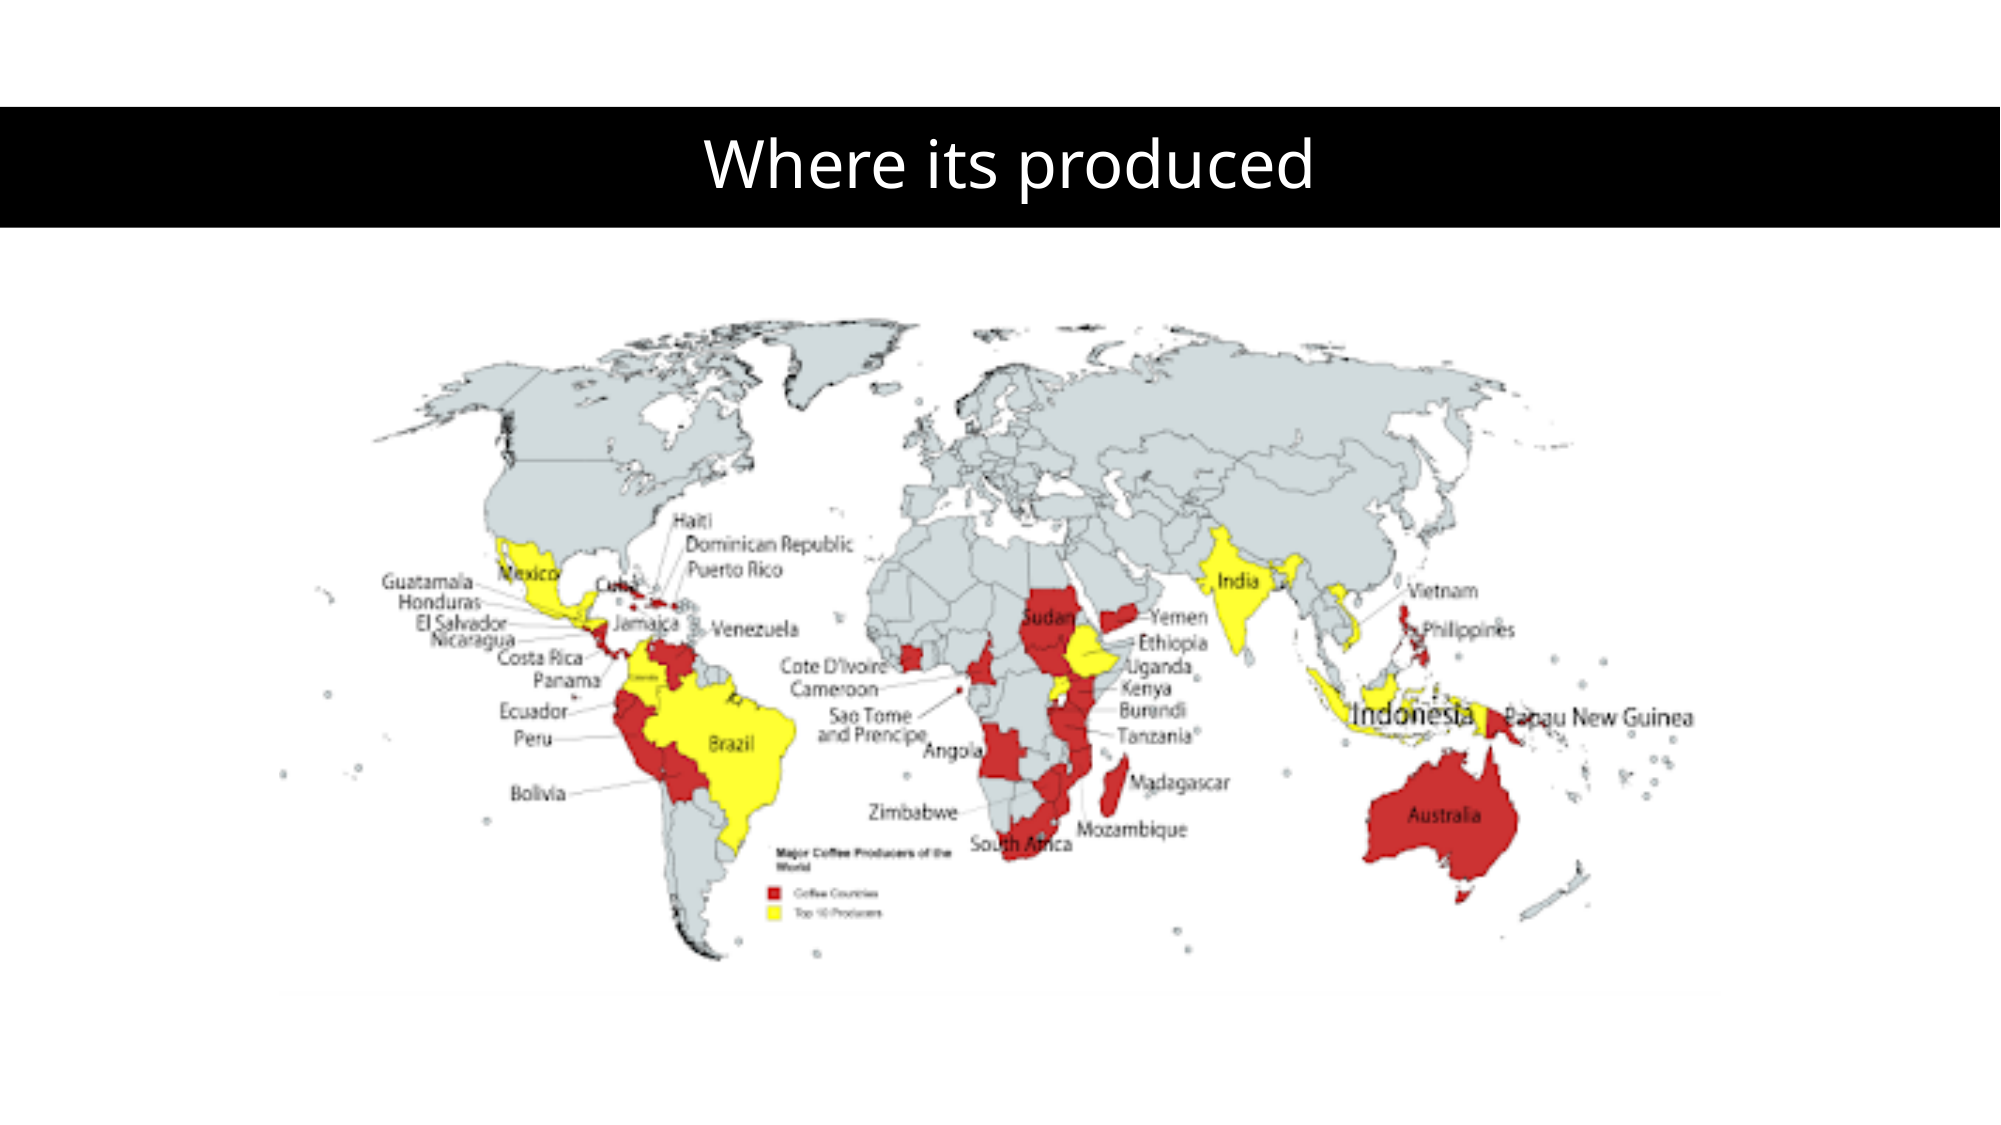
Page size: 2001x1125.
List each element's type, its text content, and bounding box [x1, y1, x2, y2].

title Where its produced [91, 105, 1931, 228]
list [279, 274, 1721, 996]
text_box [0, 106, 2000, 229]
